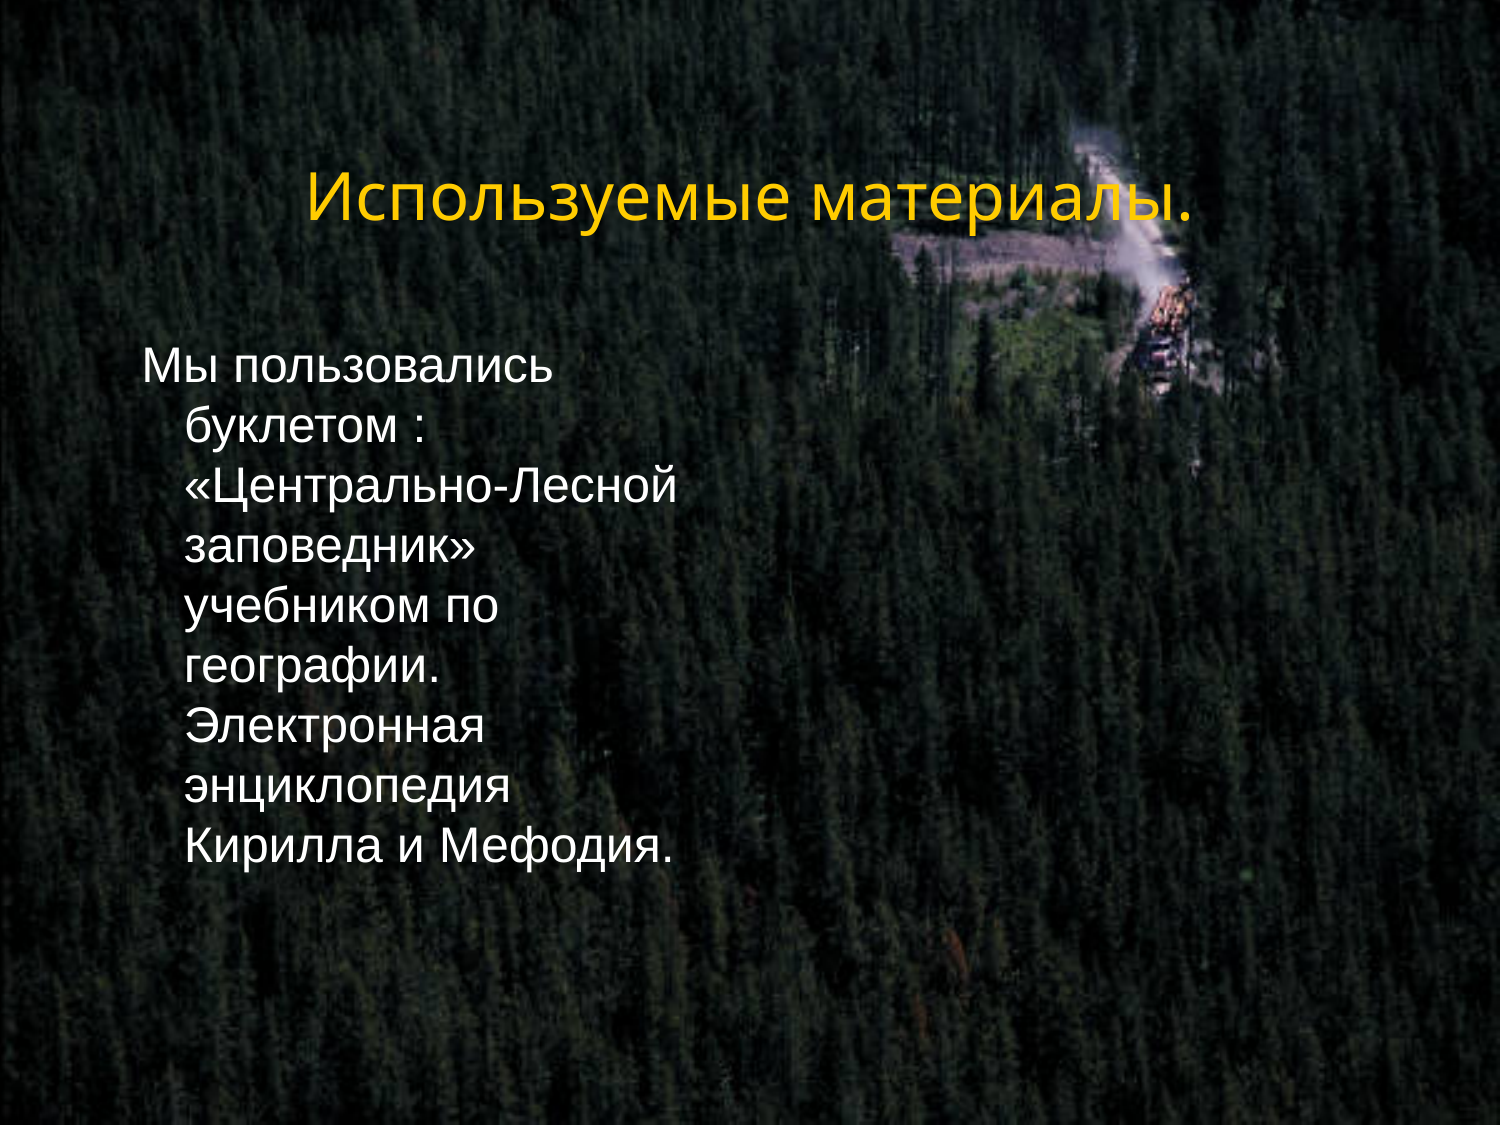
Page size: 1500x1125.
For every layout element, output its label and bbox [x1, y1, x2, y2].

text_box [0, 0, 1500, 1125]
